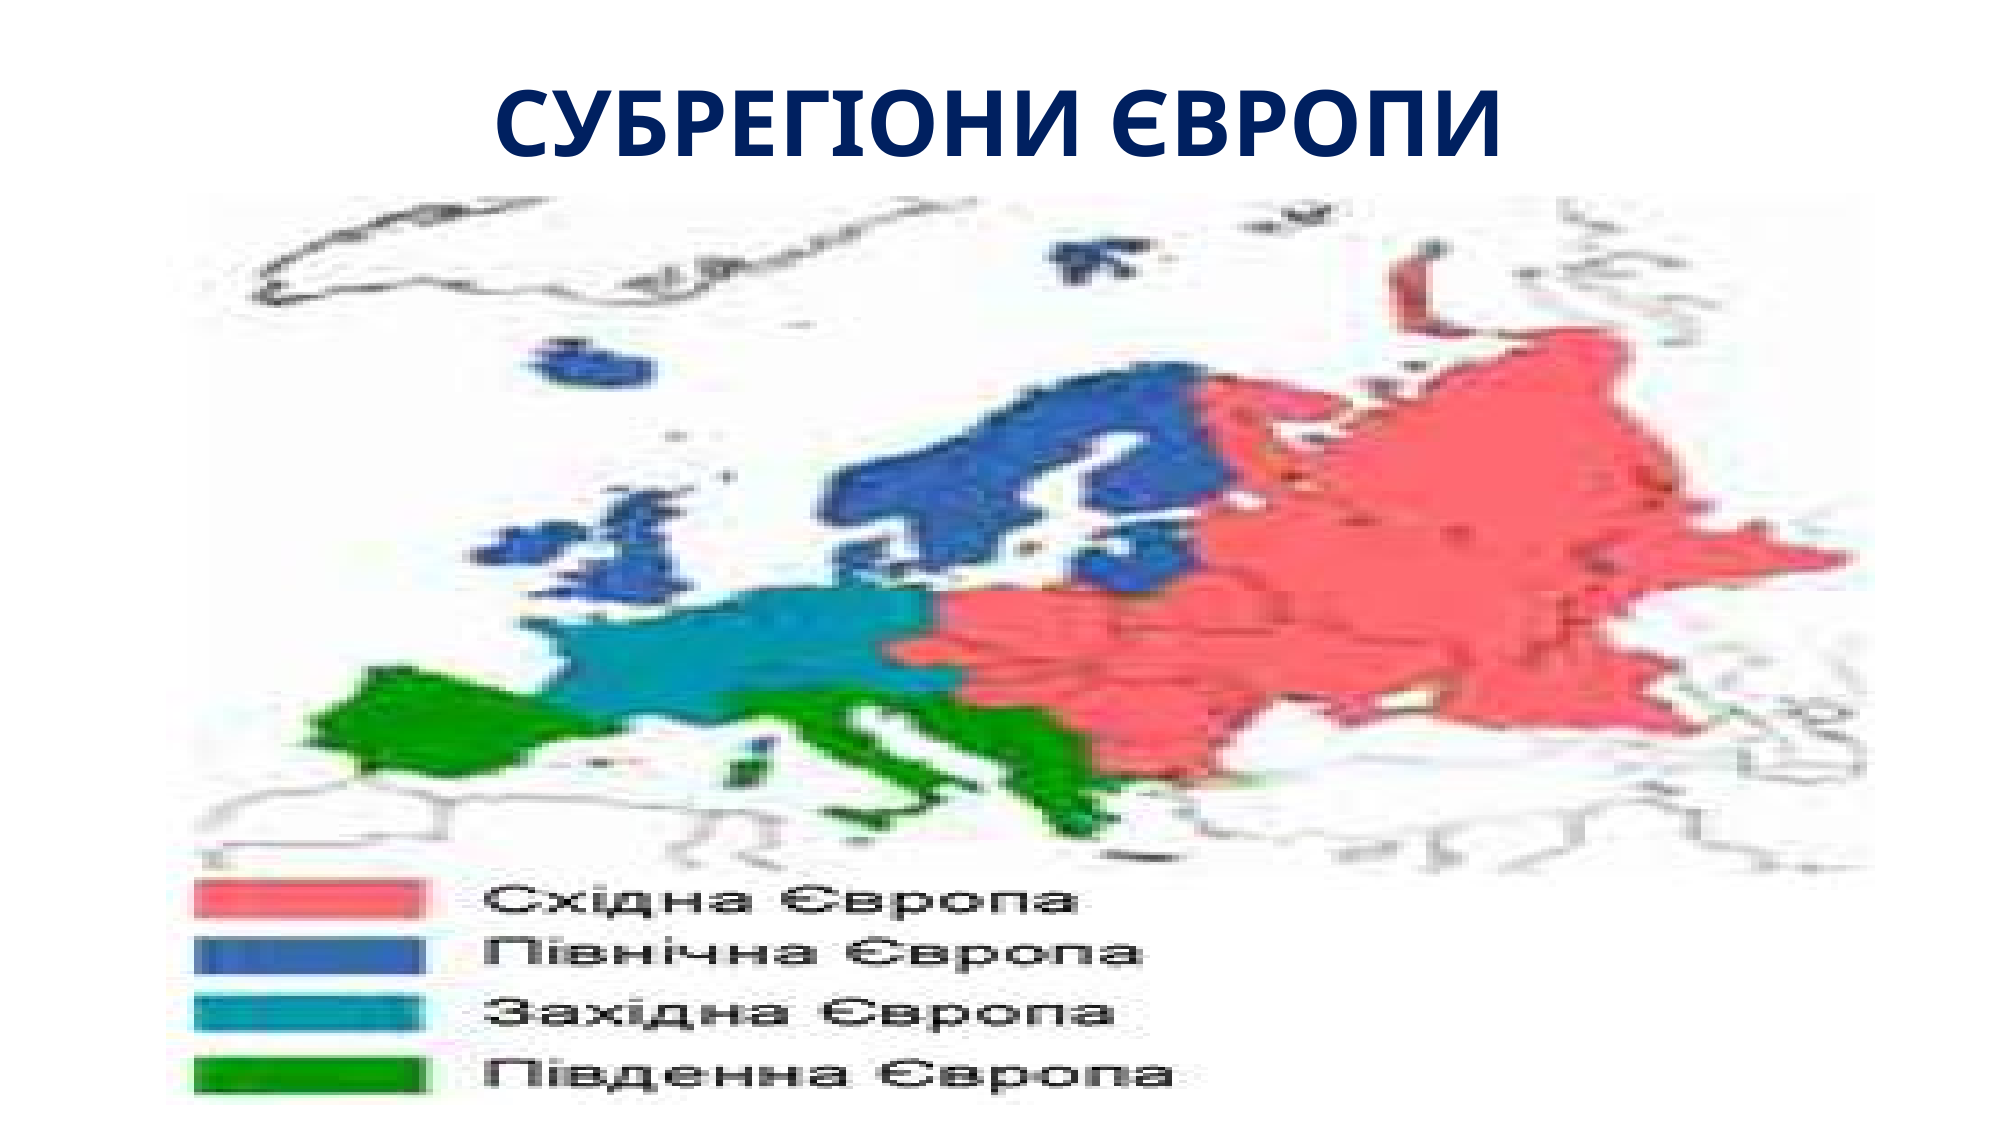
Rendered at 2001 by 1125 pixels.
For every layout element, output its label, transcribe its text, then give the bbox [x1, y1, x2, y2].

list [166, 193, 1875, 1105]
title СУБРЕГІОНИ ЄВРОПИ [137, 59, 1863, 194]
